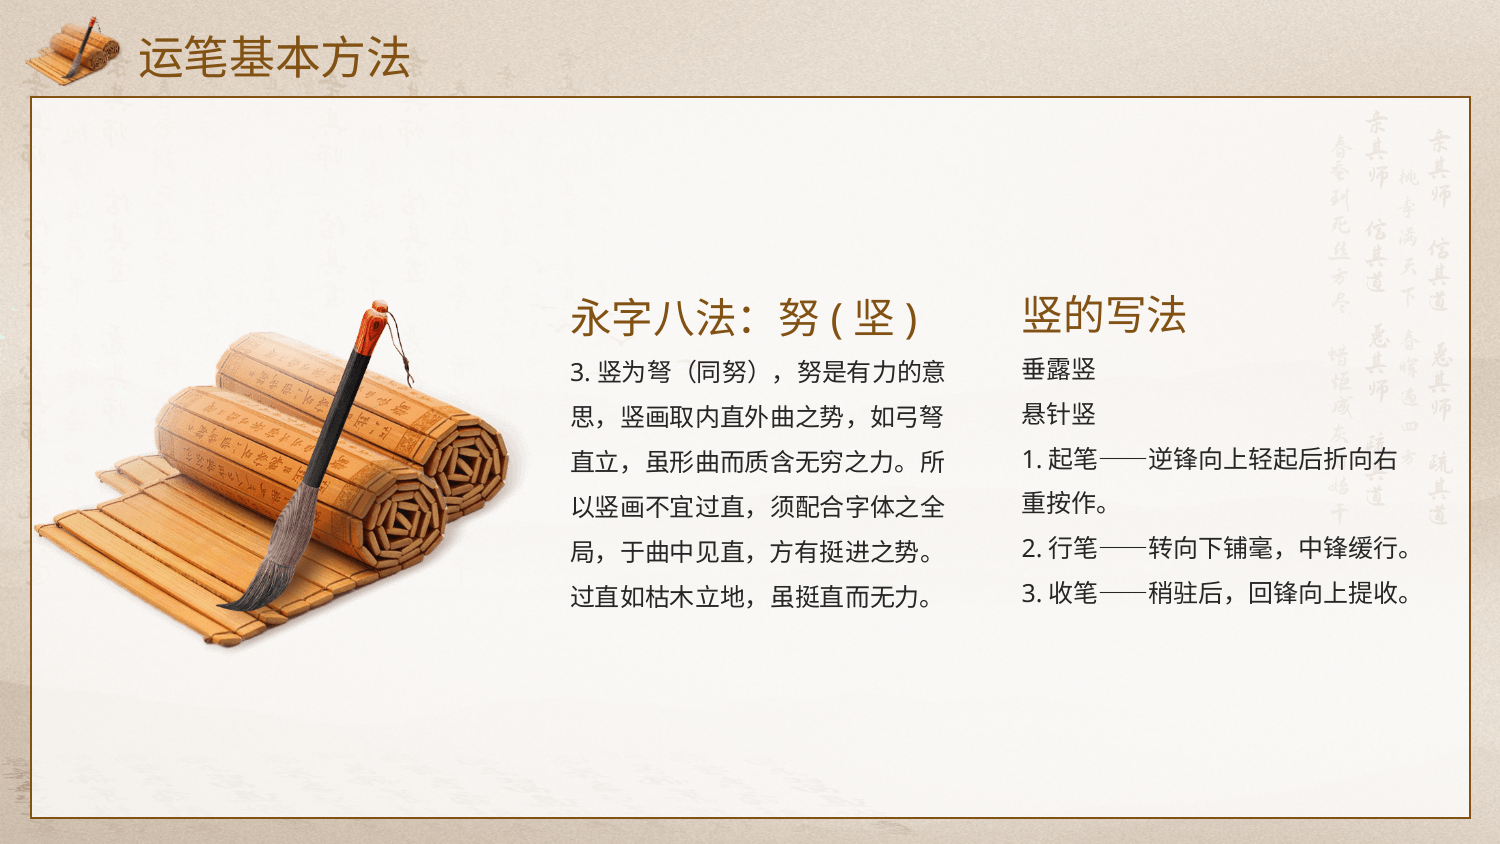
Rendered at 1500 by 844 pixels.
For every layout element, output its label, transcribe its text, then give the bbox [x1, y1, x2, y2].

picture [0, 0, 1500, 844]
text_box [24, 16, 488, 92]
text_box 永字八法：努(坚) 3.竖为弩（同努），努是有力的意思，竖画取内直外曲之势，如弓弩直立，虽形曲而质含无穷之力。所以竖画不宜过直，须配合字体之全局，于曲中见直，方有挺进之势。过直如枯木立地，虽挺直而无力。 [555, 259, 969, 619]
text_box 竖的写法 垂露竖 悬针竖 1.起笔——逆锋向上轻起后折向右重按作。 2.行笔——转向下铺毫，中锋缓行。 3.收笔——稍驻后，回锋向上提收。 [1006, 256, 1420, 660]
